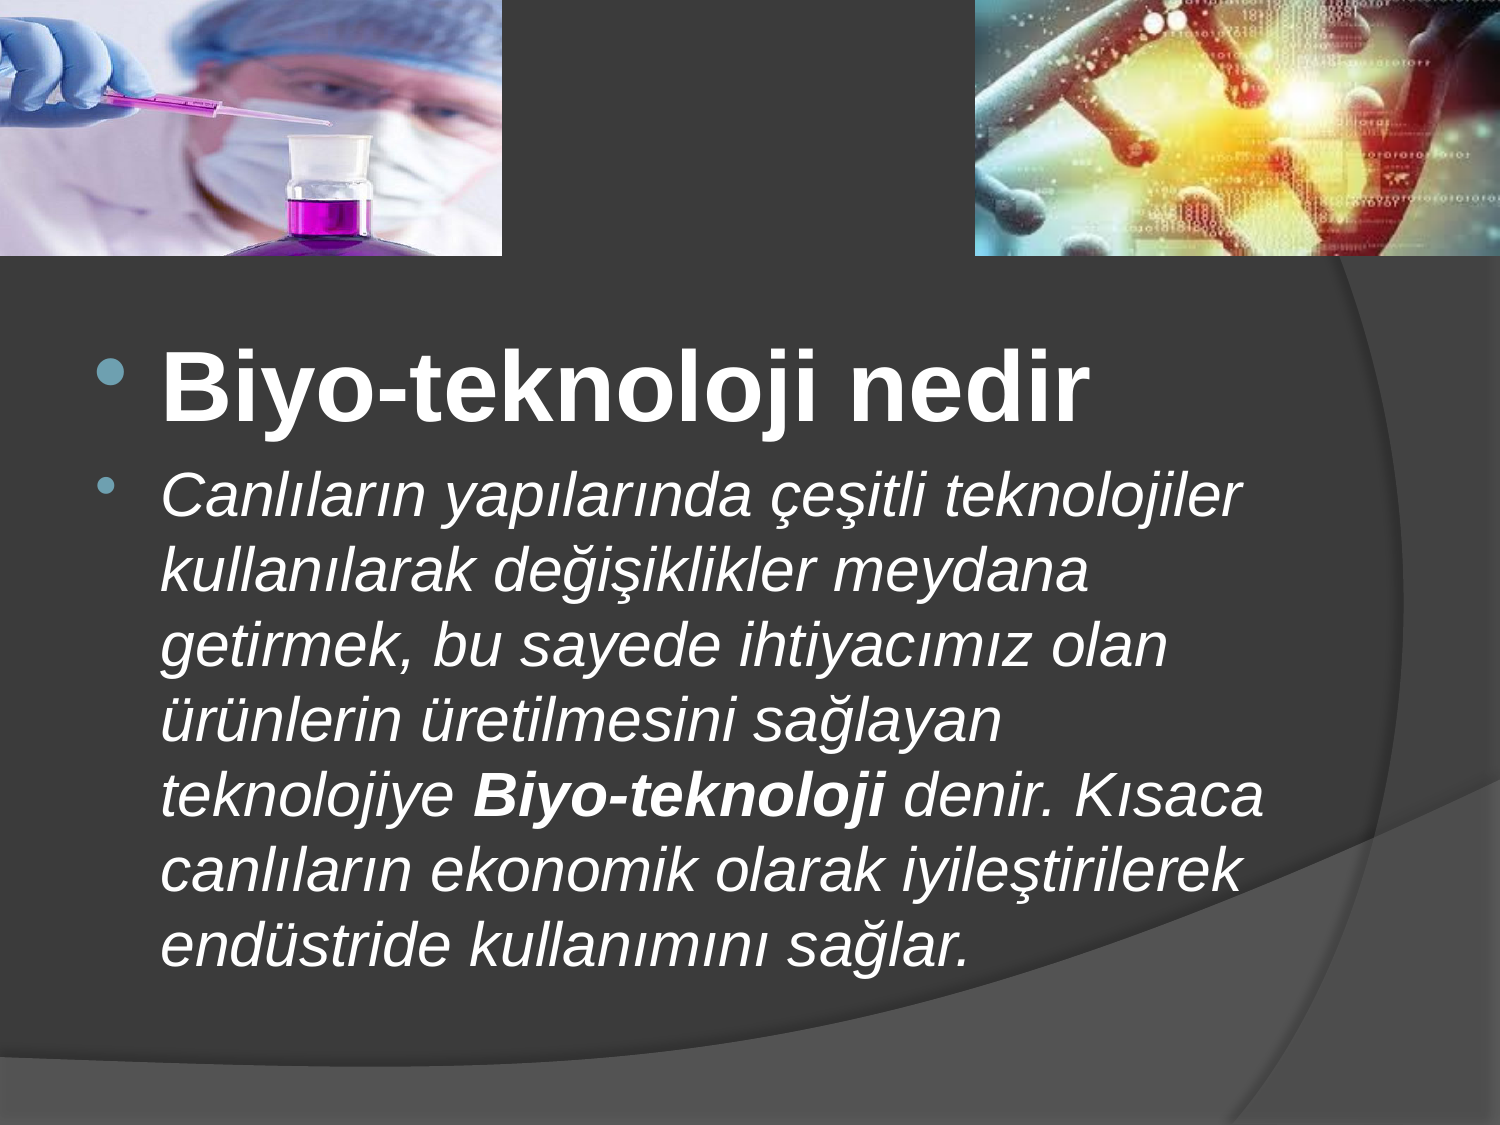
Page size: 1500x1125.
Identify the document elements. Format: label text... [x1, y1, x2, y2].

list Biyo-teknoloji nedir Canlıların yapılarında çeşitli teknolojiler kullanılarak değişiklikler meydana getirmek, bu sayede ihtiyacımız olan ürünlerin üretilmesini sağlayan teknolojiye Biyo-teknoloji denir. Kısaca canlıların ekonomik olarak iyileştirilerek endüstride kullanımını sağlar. [76, 314, 1302, 1057]
picture [0, 0, 503, 256]
picture [975, 0, 1500, 256]
